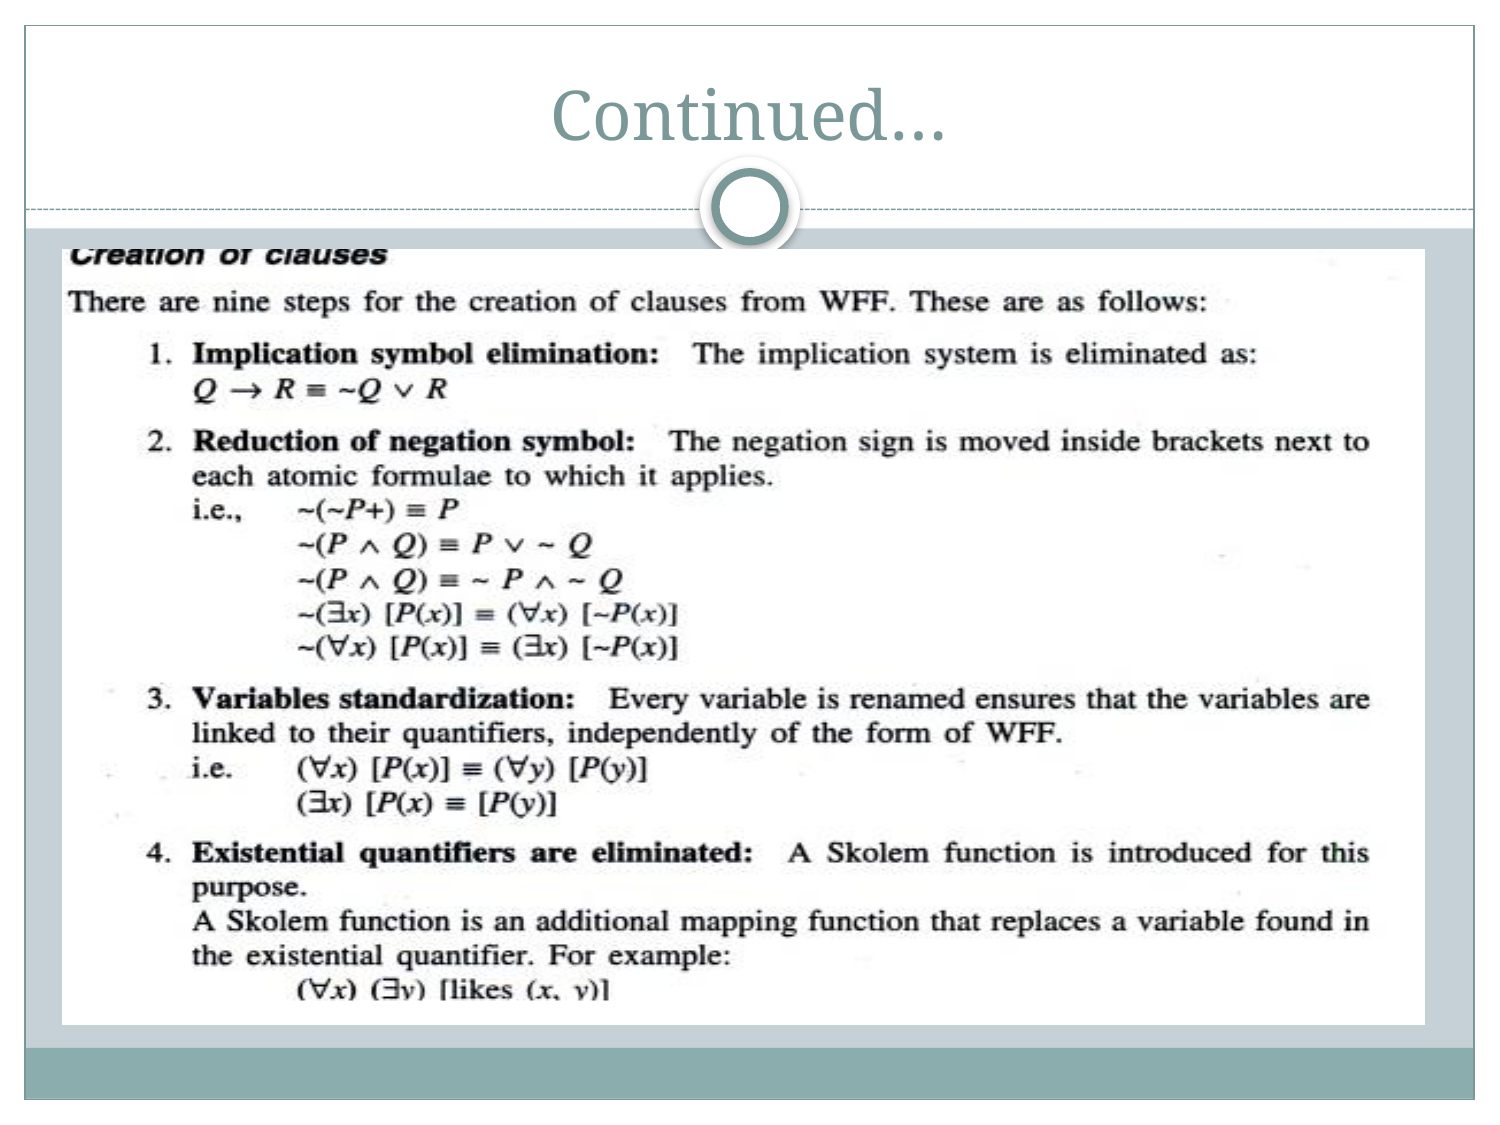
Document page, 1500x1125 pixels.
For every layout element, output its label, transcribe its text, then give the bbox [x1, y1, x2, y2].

title Continued… [49, 37, 1450, 162]
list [62, 249, 1426, 1026]
